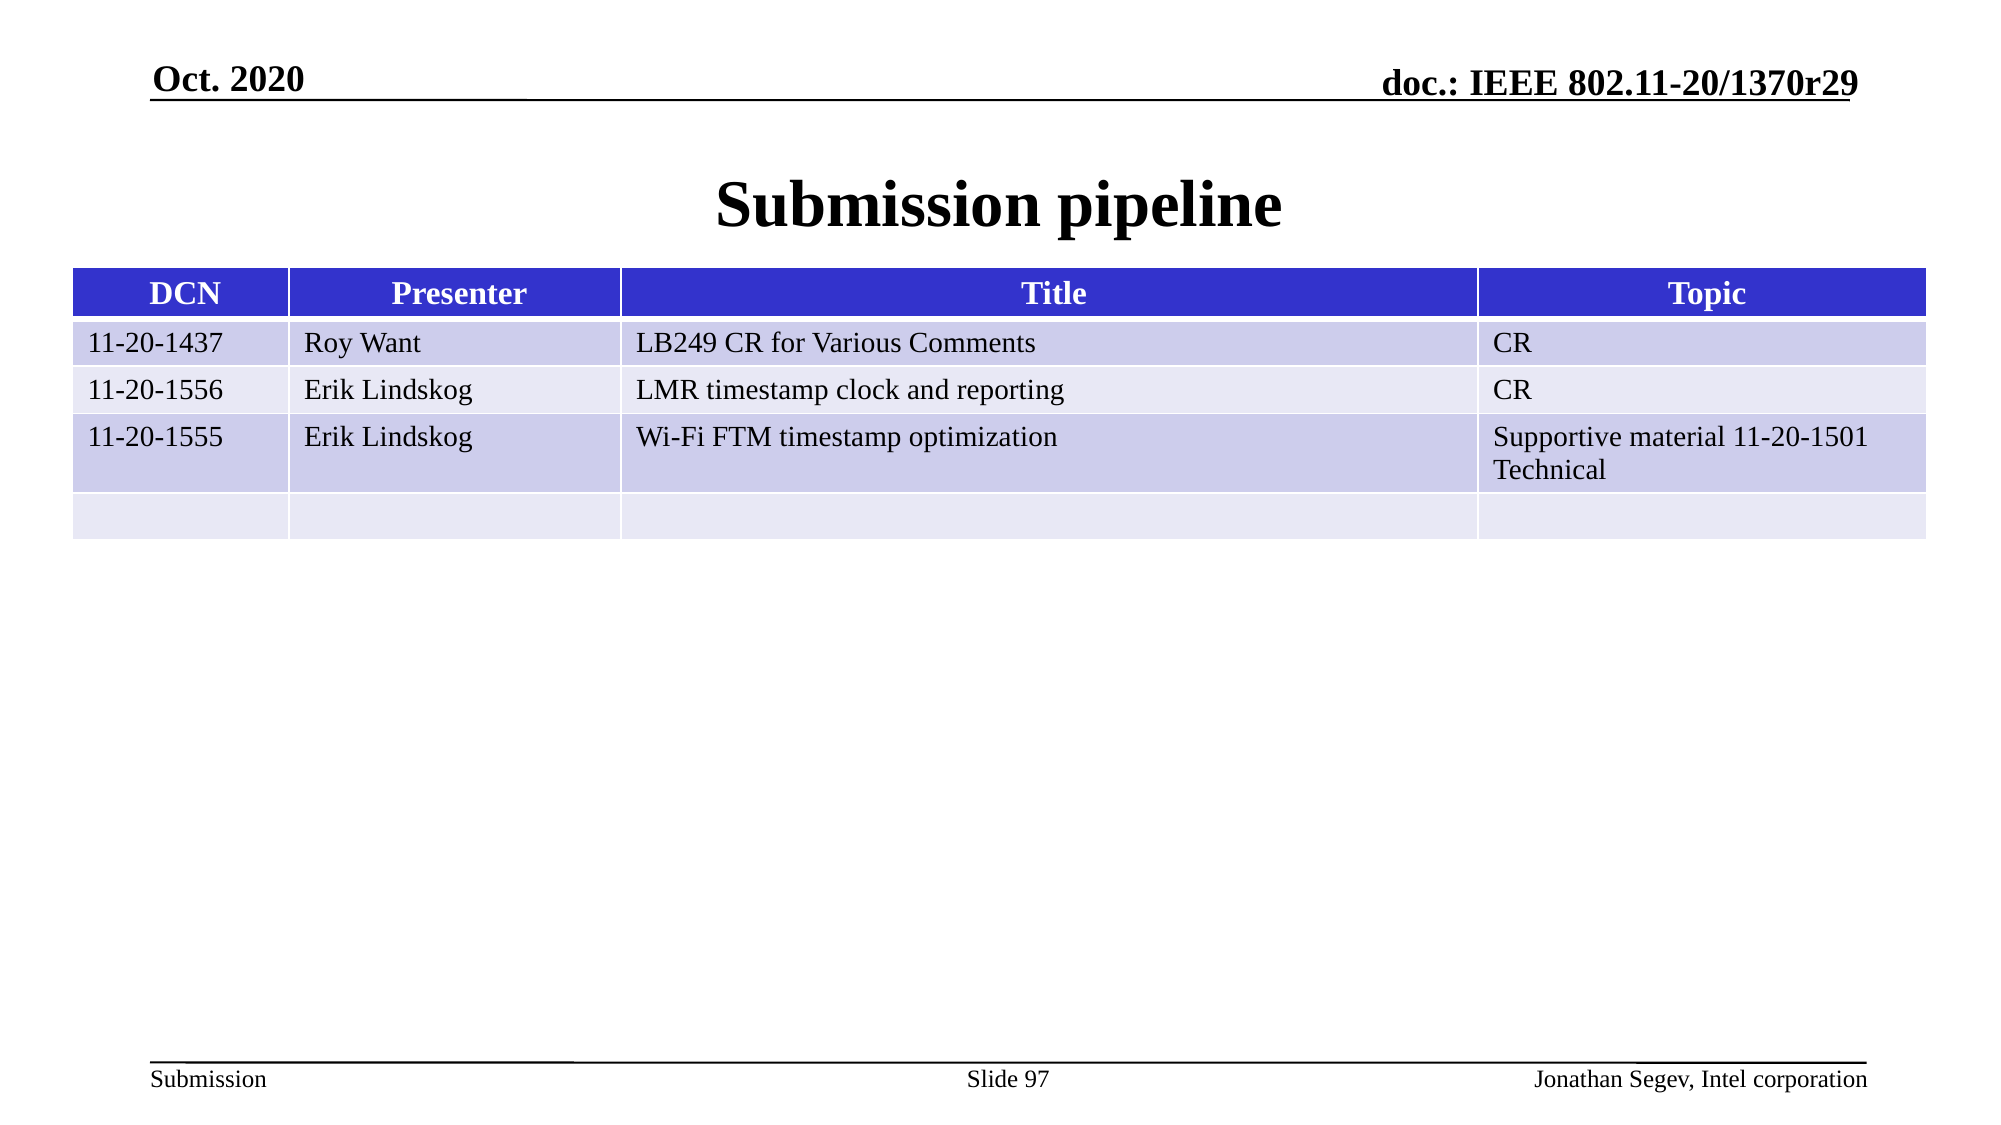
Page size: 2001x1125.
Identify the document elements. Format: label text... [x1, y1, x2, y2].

table_header Presenter [290, 268, 620, 316]
table_header Topic [1479, 268, 1926, 316]
title Submission pipeline [149, 112, 1850, 266]
table_cell 11-20-1555 [73, 414, 288, 492]
table_cell Roy Want [290, 322, 620, 365]
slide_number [152, 54, 563, 100]
table_cell Supportive material 11-20-1501 Technical [1479, 414, 1926, 492]
footer Jonathan Segev, Intel corporation [1171, 1061, 1869, 1093]
slide_number Slide 97 [950, 1061, 1067, 1123]
table_cell LMR timestamp clock and reporting [622, 367, 1477, 413]
table_cell [73, 494, 288, 539]
table_header DCN [73, 268, 288, 316]
table_cell [290, 494, 620, 539]
table_cell Wi-Fi FTM timestamp optimization [622, 414, 1477, 492]
table_cell Erik Lindskog [290, 414, 620, 492]
table_cell [622, 494, 1477, 539]
table_cell [1479, 494, 1926, 539]
table_cell CR [1479, 322, 1926, 365]
table_cell 11-20-1556 [73, 367, 288, 413]
table_header Title [622, 268, 1477, 316]
table_cell 11-20-1437 [73, 322, 288, 365]
table_cell Erik Lindskog [290, 367, 620, 413]
table_cell LB249 CR for Various Comments [622, 322, 1477, 365]
table_cell CR [1479, 367, 1926, 413]
